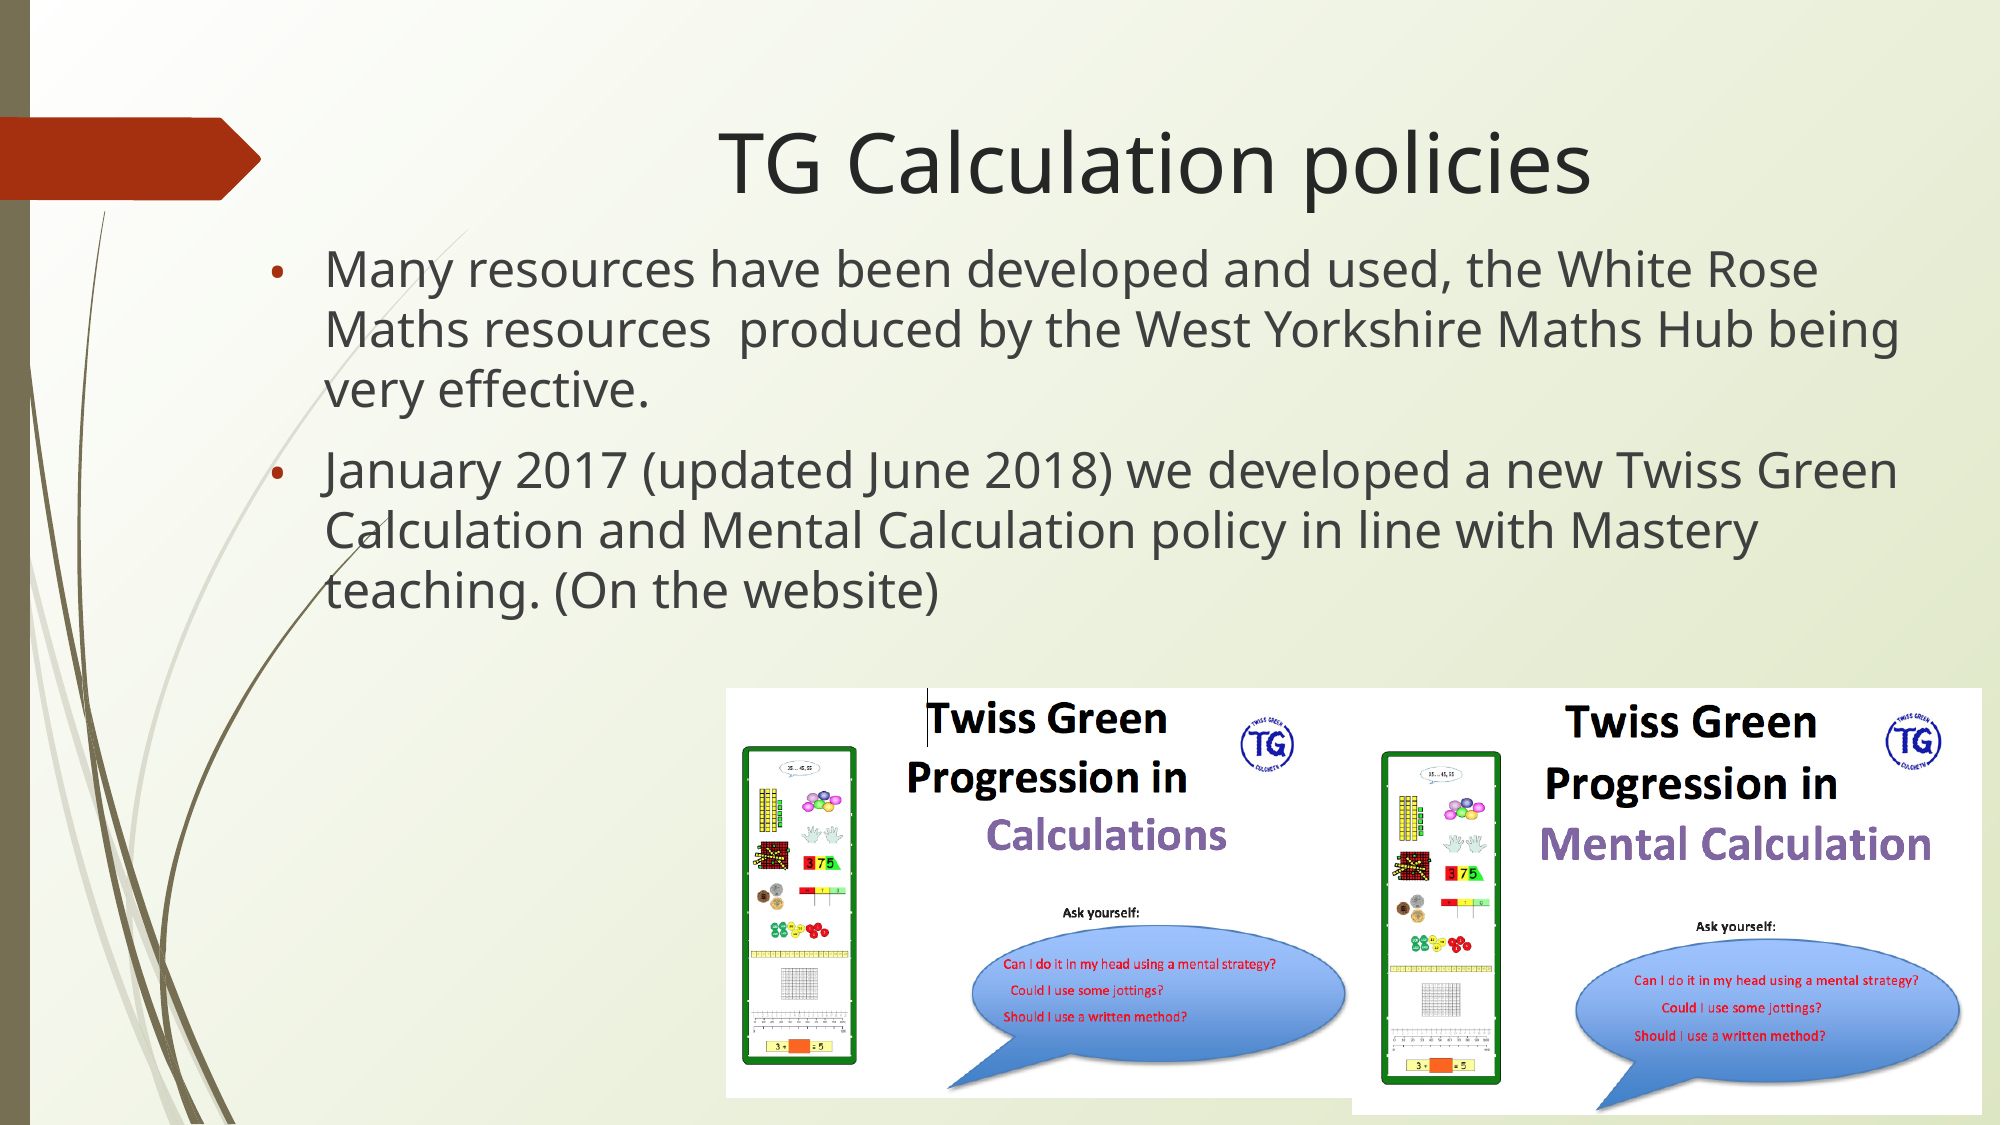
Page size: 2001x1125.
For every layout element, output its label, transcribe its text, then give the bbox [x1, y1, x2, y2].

list Many resources have been developed and used, the White Rose Maths resources produced by the West Yorkshire Maths Hub being very effective. January 2017 (updated June 2018) we developed a new Twiss Green Calculation and Mental Calculation policy in line with Mastery teaching. (On the website) [253, 230, 1940, 1080]
title TG Calculation policies [425, 102, 1888, 230]
picture [725, 688, 1982, 1115]
